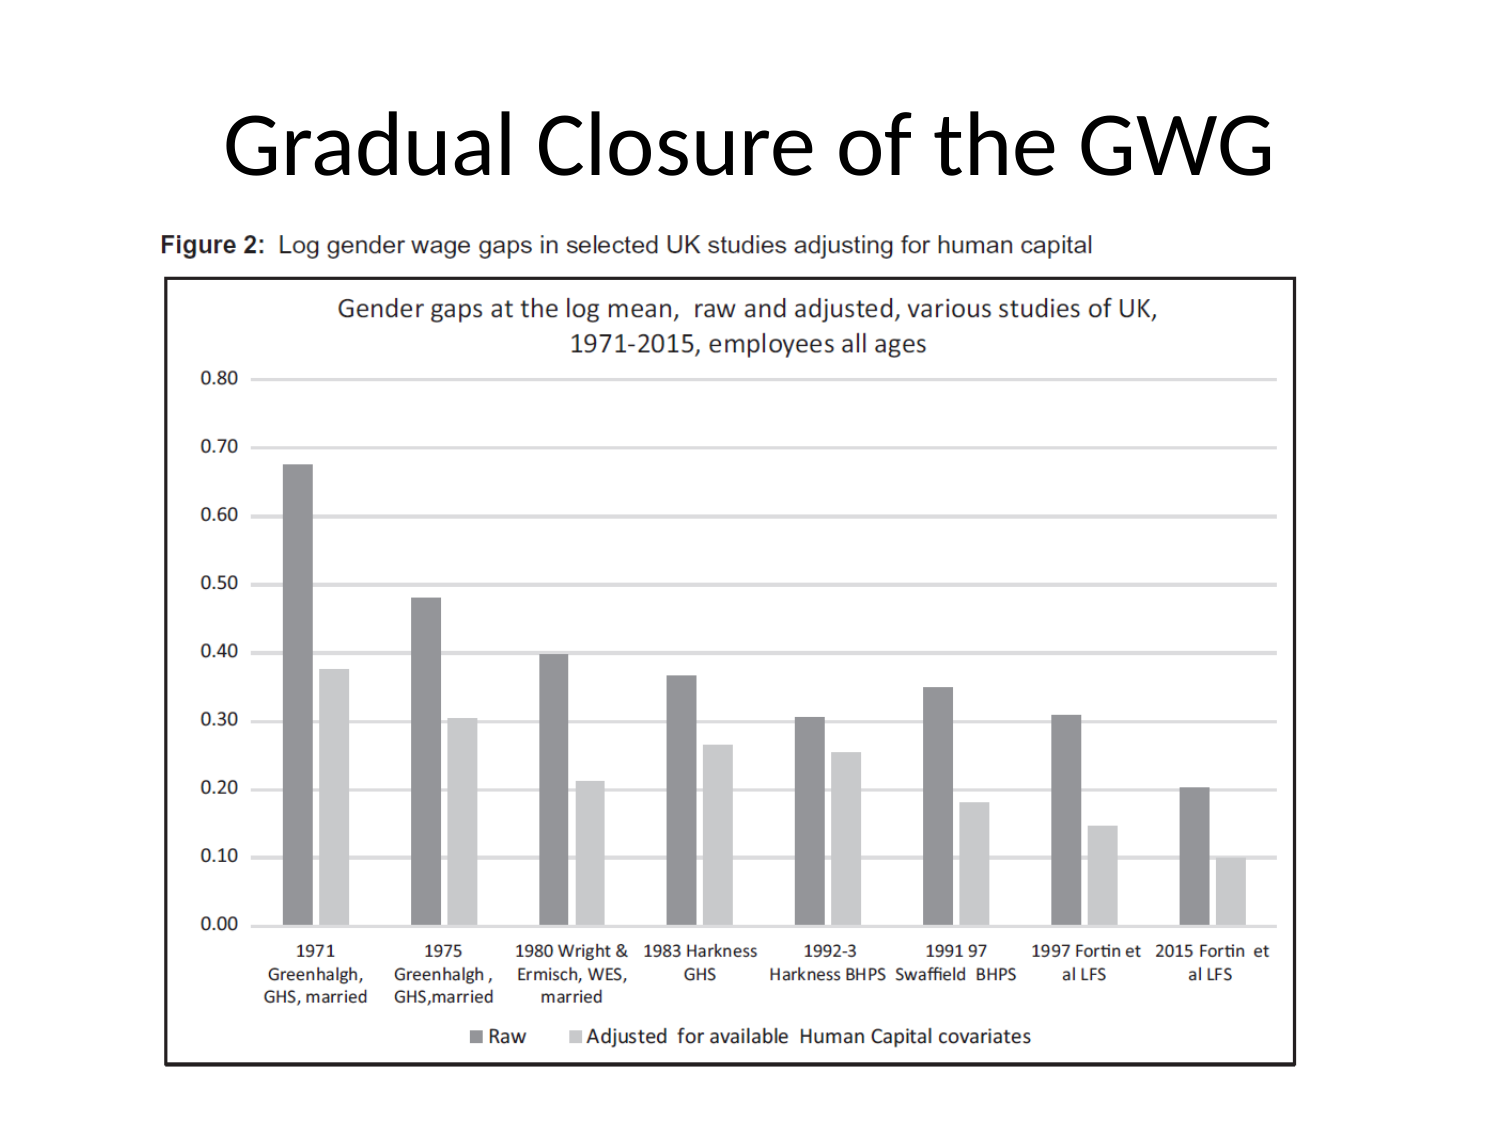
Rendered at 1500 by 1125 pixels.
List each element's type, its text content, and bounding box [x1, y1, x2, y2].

picture [145, 232, 1355, 1073]
title Gradual Closure of the GWG [75, 45, 1425, 233]
